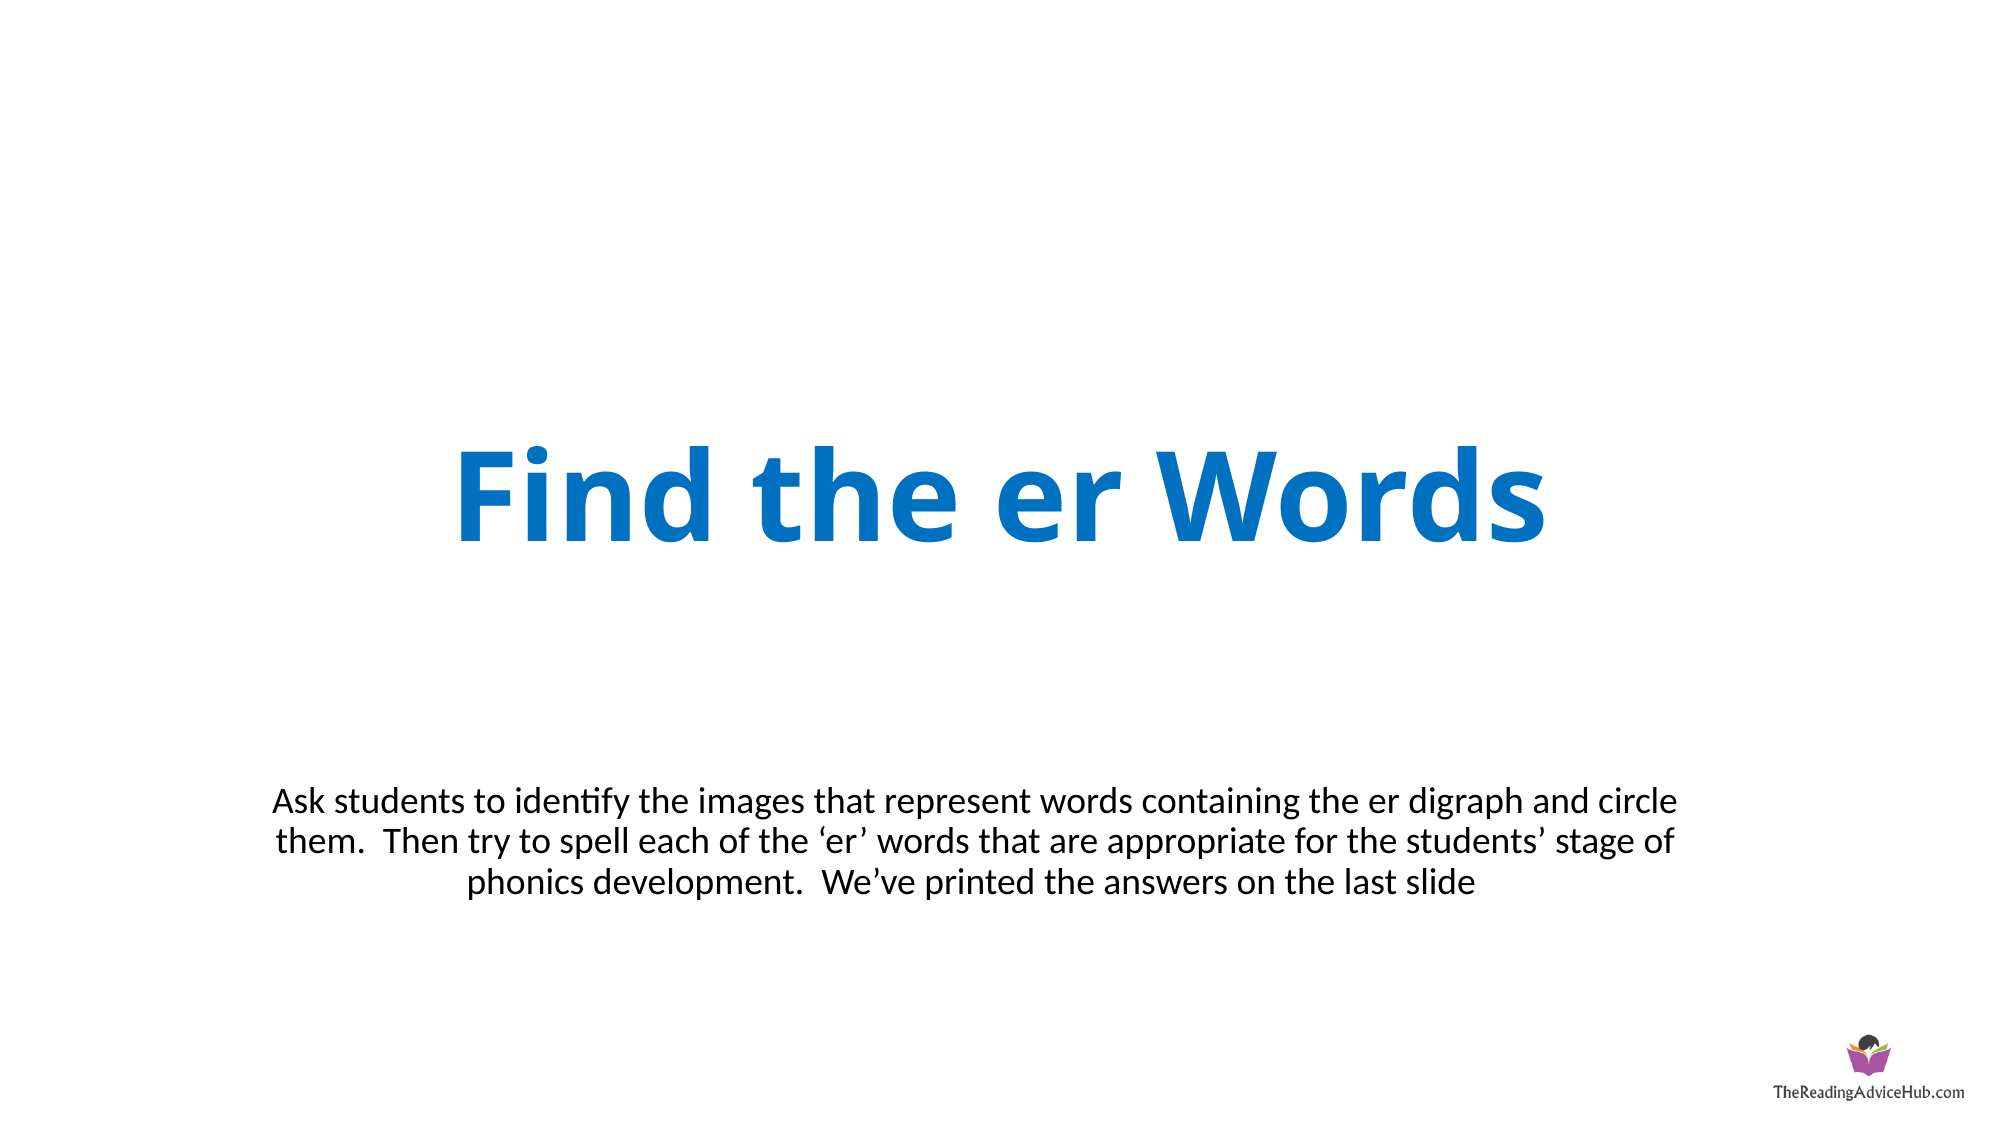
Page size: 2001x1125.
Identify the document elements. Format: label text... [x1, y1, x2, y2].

subtitle Ask students to identify the images that represent words containing the er digraph and circle them. Then try to spell each of the ‘er’ words that are appropriate for the students’ stage of phonics development. We’ve printed the answers on the last slide [226, 773, 1727, 1046]
title Find the er Words [249, 184, 1750, 576]
picture [1773, 1010, 1964, 1125]
